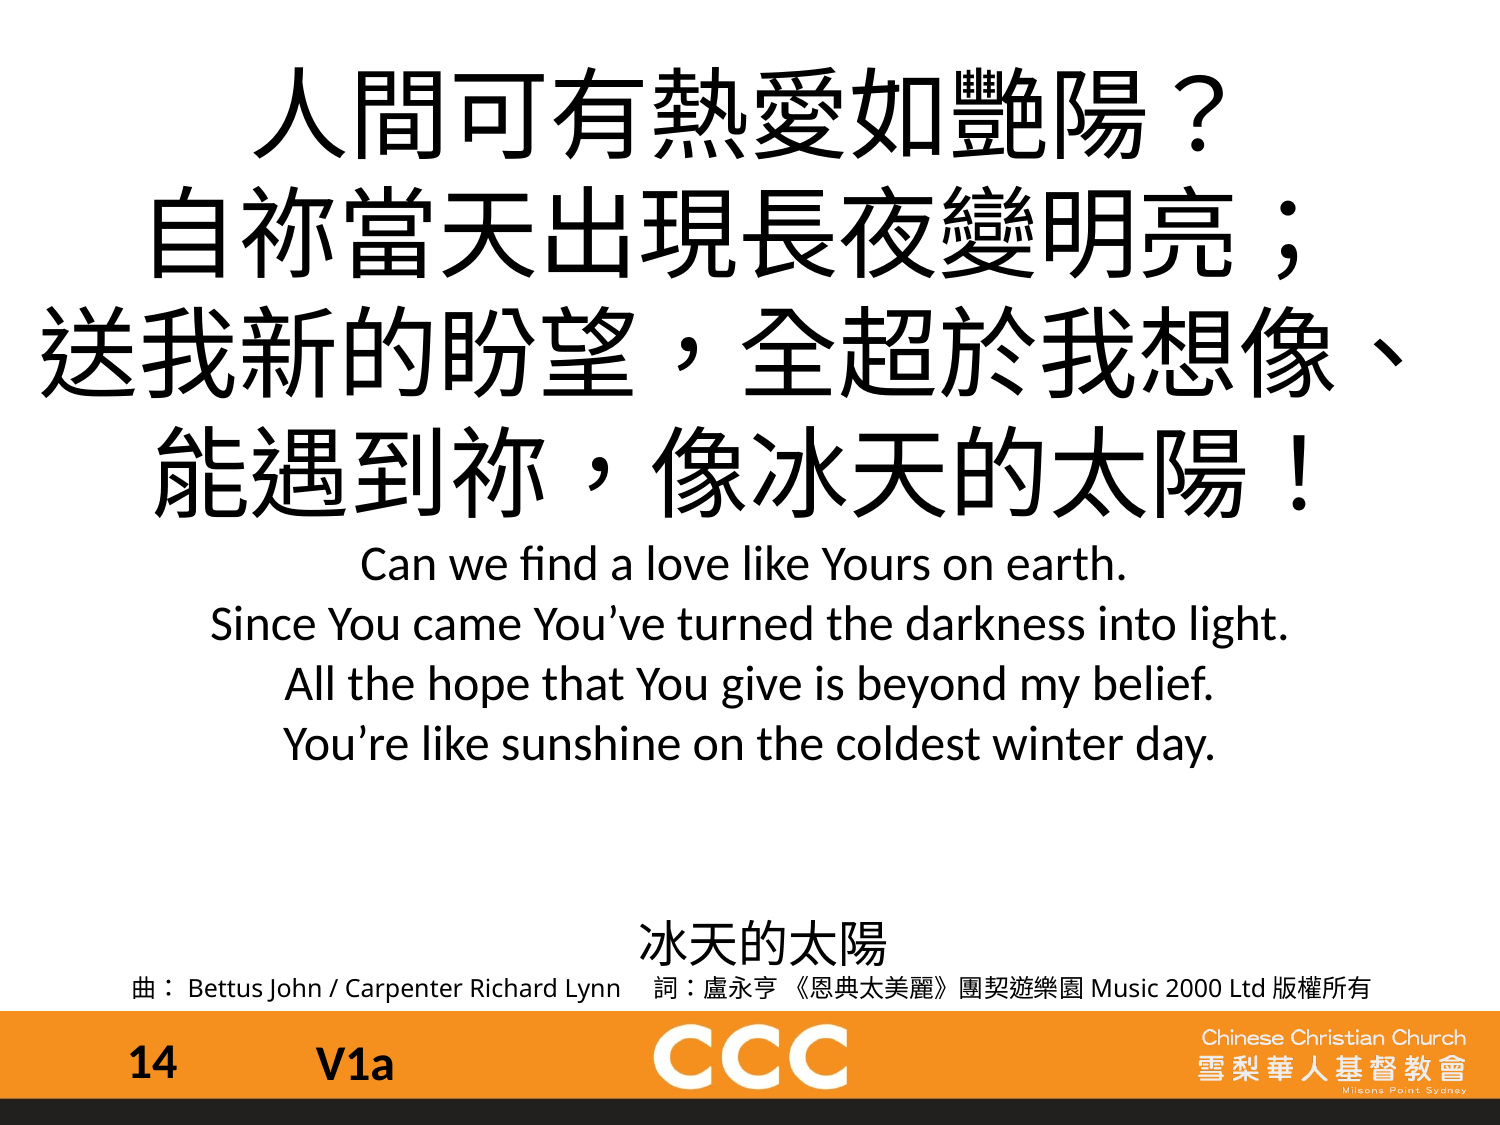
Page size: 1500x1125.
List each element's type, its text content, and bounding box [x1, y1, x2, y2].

picture [0, 1011, 1500, 1125]
text_box 冰天的太陽 曲：Bettus John / Carpenter Richard Lynn 詞：盧永亨 《恩典太美麗》團契遊樂園Music 2000 Ltd版權所有 [2, 905, 1500, 1010]
slide_number 14 [112, 1020, 215, 1094]
text_box V1a [301, 1023, 431, 1099]
text_box 人間可有熱愛如艷陽？ 自祢當天出現長夜變明亮； 送我新的盼望，全超於我想像、 能遇到祢，像冰天的太陽！ Can we find a love like Yours on earth. Since You came You’ve turned the darkness into light. All the hope that You give is beyond my belief. You’re like sunshine on the coldest winter day. [0, 43, 1500, 779]
